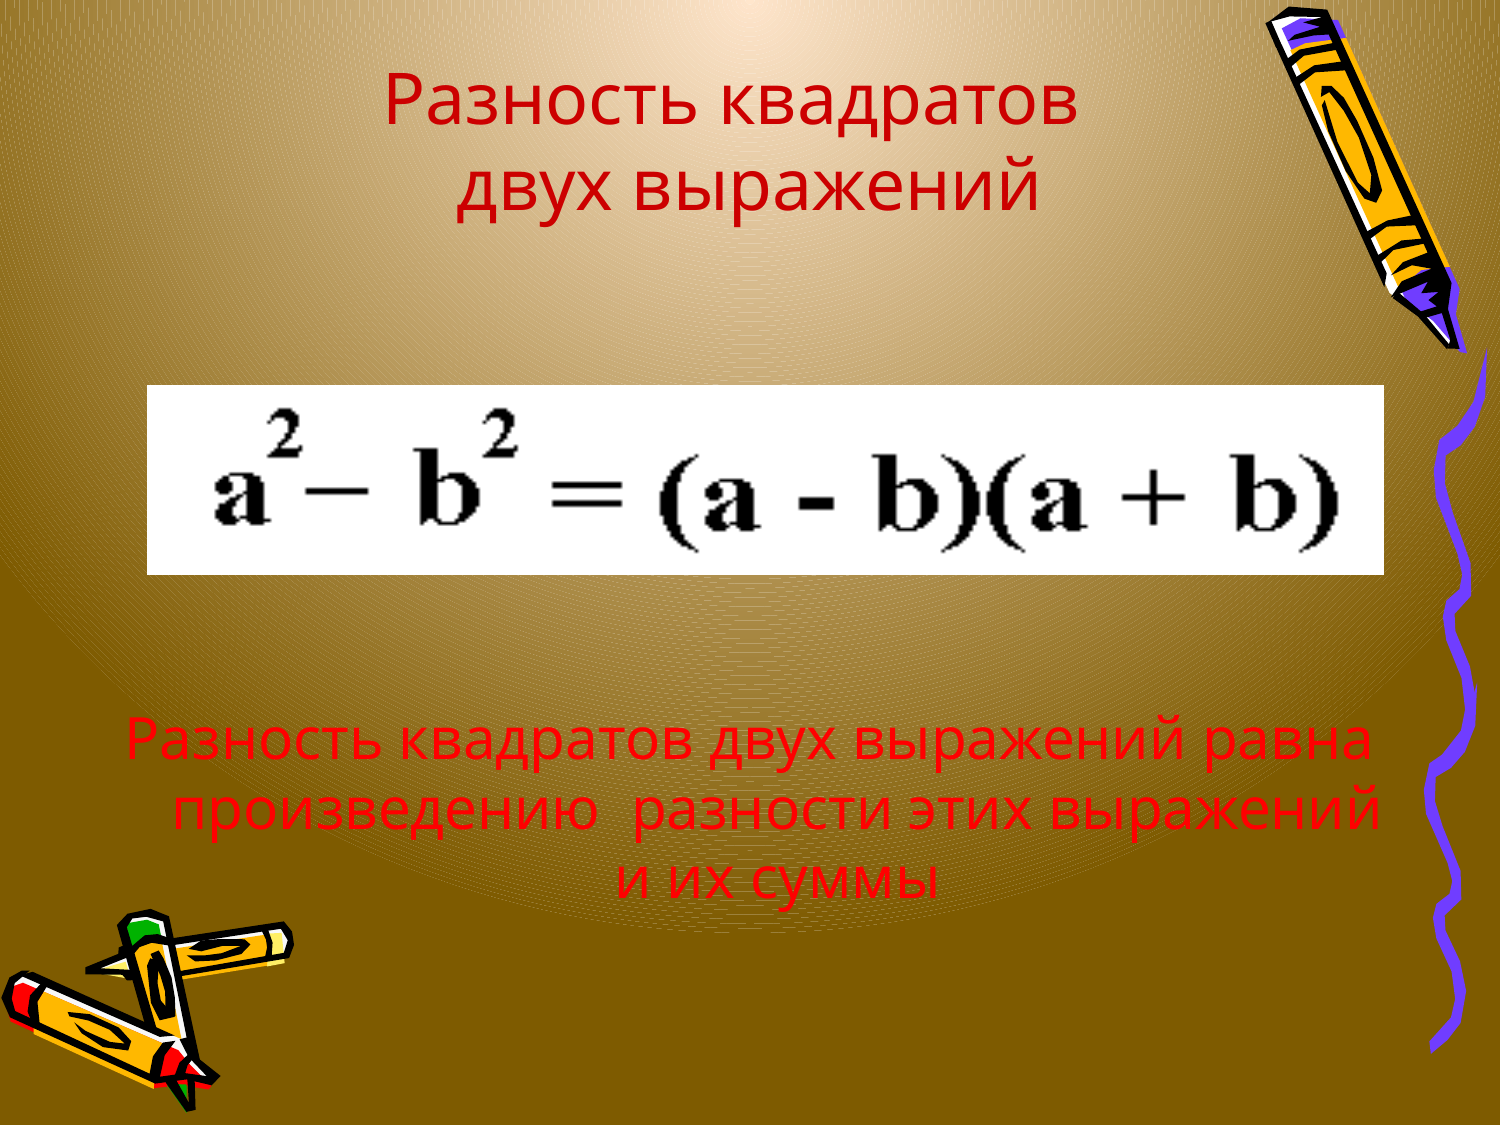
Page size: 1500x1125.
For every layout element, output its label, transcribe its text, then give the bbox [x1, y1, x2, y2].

title Разность квадратов двух выражений [74, 45, 1426, 233]
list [147, 385, 1385, 575]
list Разность квадратов двух выражений равна произведению разности этих выражений и их суммы [74, 621, 1424, 918]
